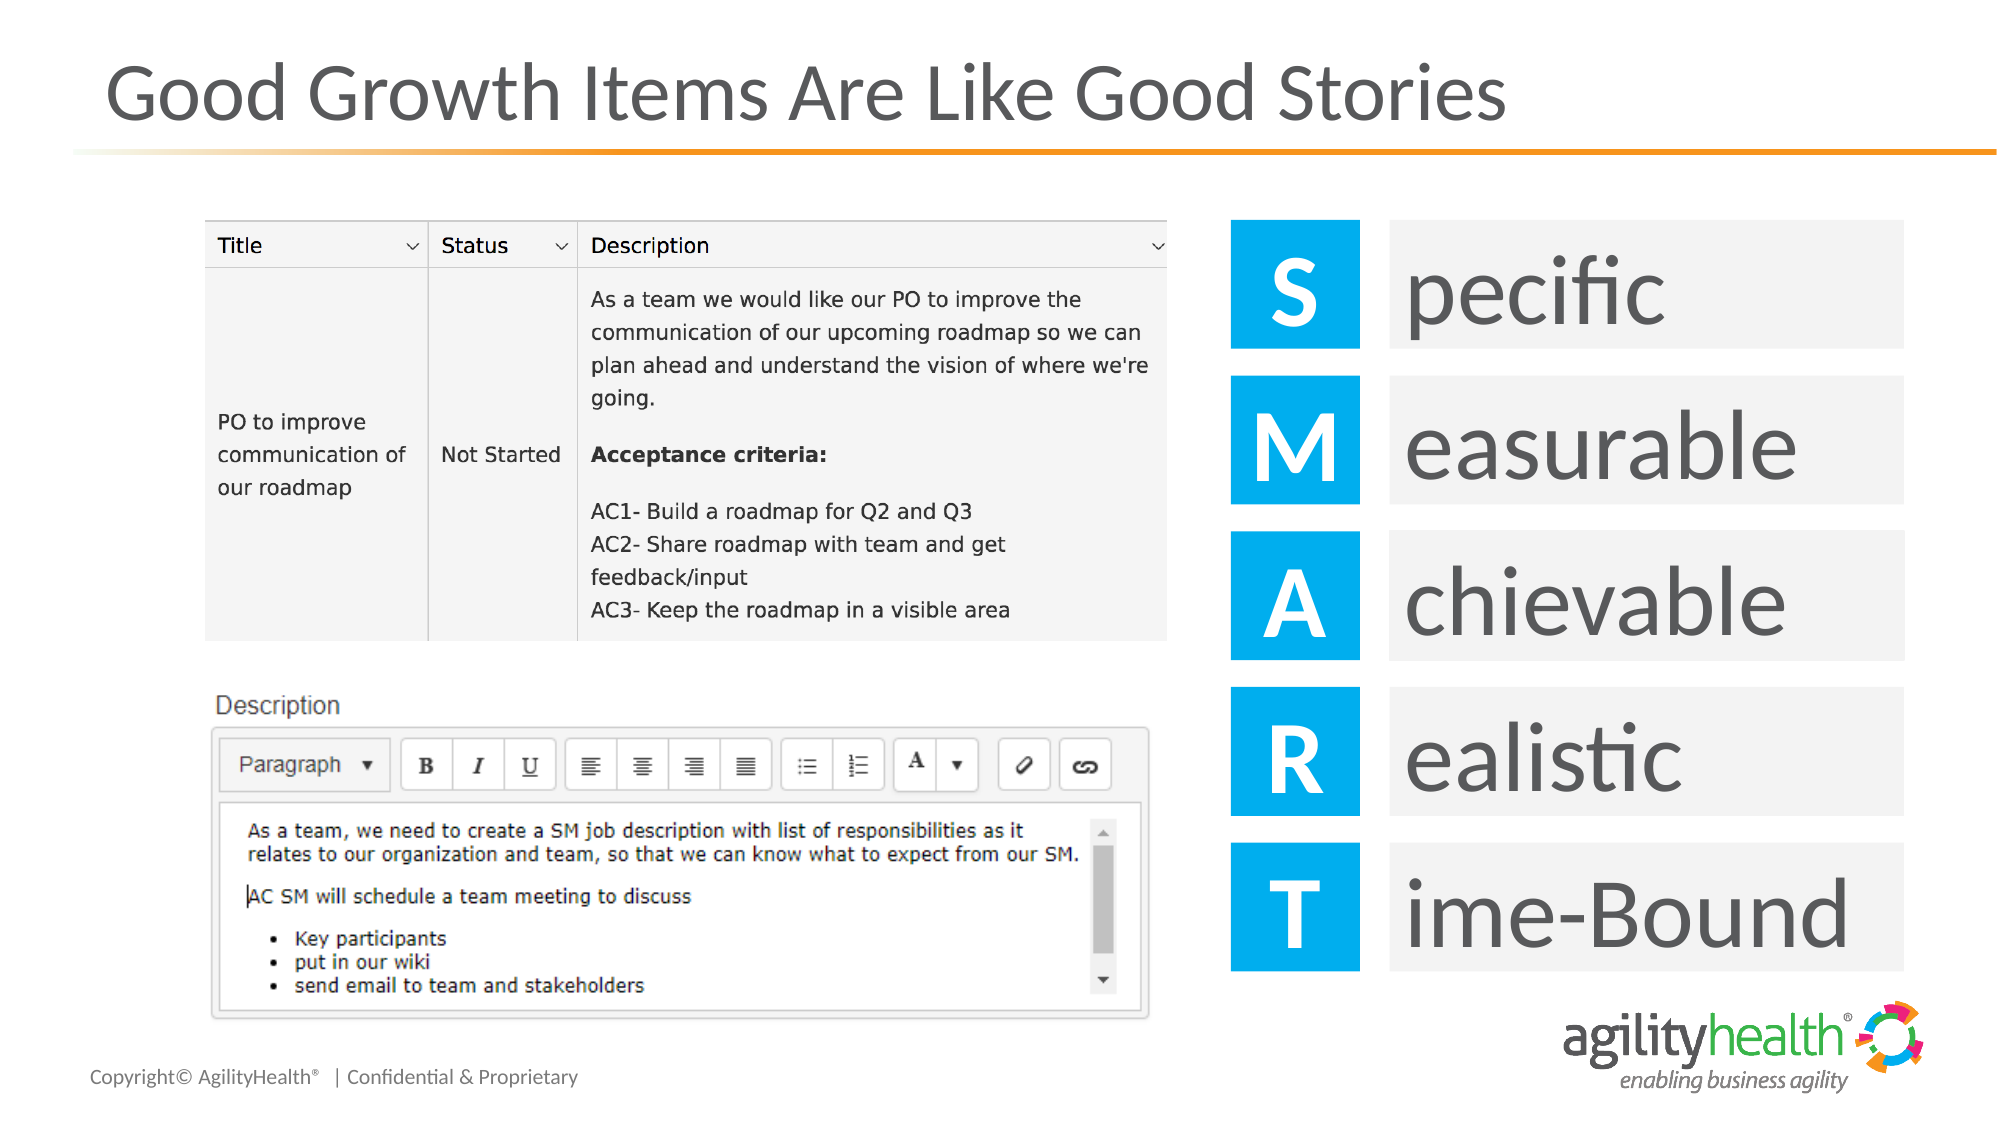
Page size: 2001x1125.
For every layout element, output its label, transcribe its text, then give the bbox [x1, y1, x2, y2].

text_box R [1230, 686, 1360, 816]
text_box S [1230, 219, 1360, 349]
text_box T [1230, 842, 1360, 972]
text_box ime-Bound [1389, 842, 1904, 972]
text_box easurable [1389, 375, 1904, 505]
picture [73, 149, 2000, 155]
text_box M [1230, 375, 1360, 505]
picture [1562, 999, 1925, 1095]
text_box chievable [1389, 531, 1904, 661]
text_box ealistic [1389, 686, 1904, 816]
picture [205, 679, 1167, 1036]
text_box A [1230, 531, 1360, 661]
text_box pecific [1389, 219, 1904, 349]
picture [205, 219, 1167, 641]
title Good Growth Items Are Like Good Stories [90, 41, 1933, 146]
